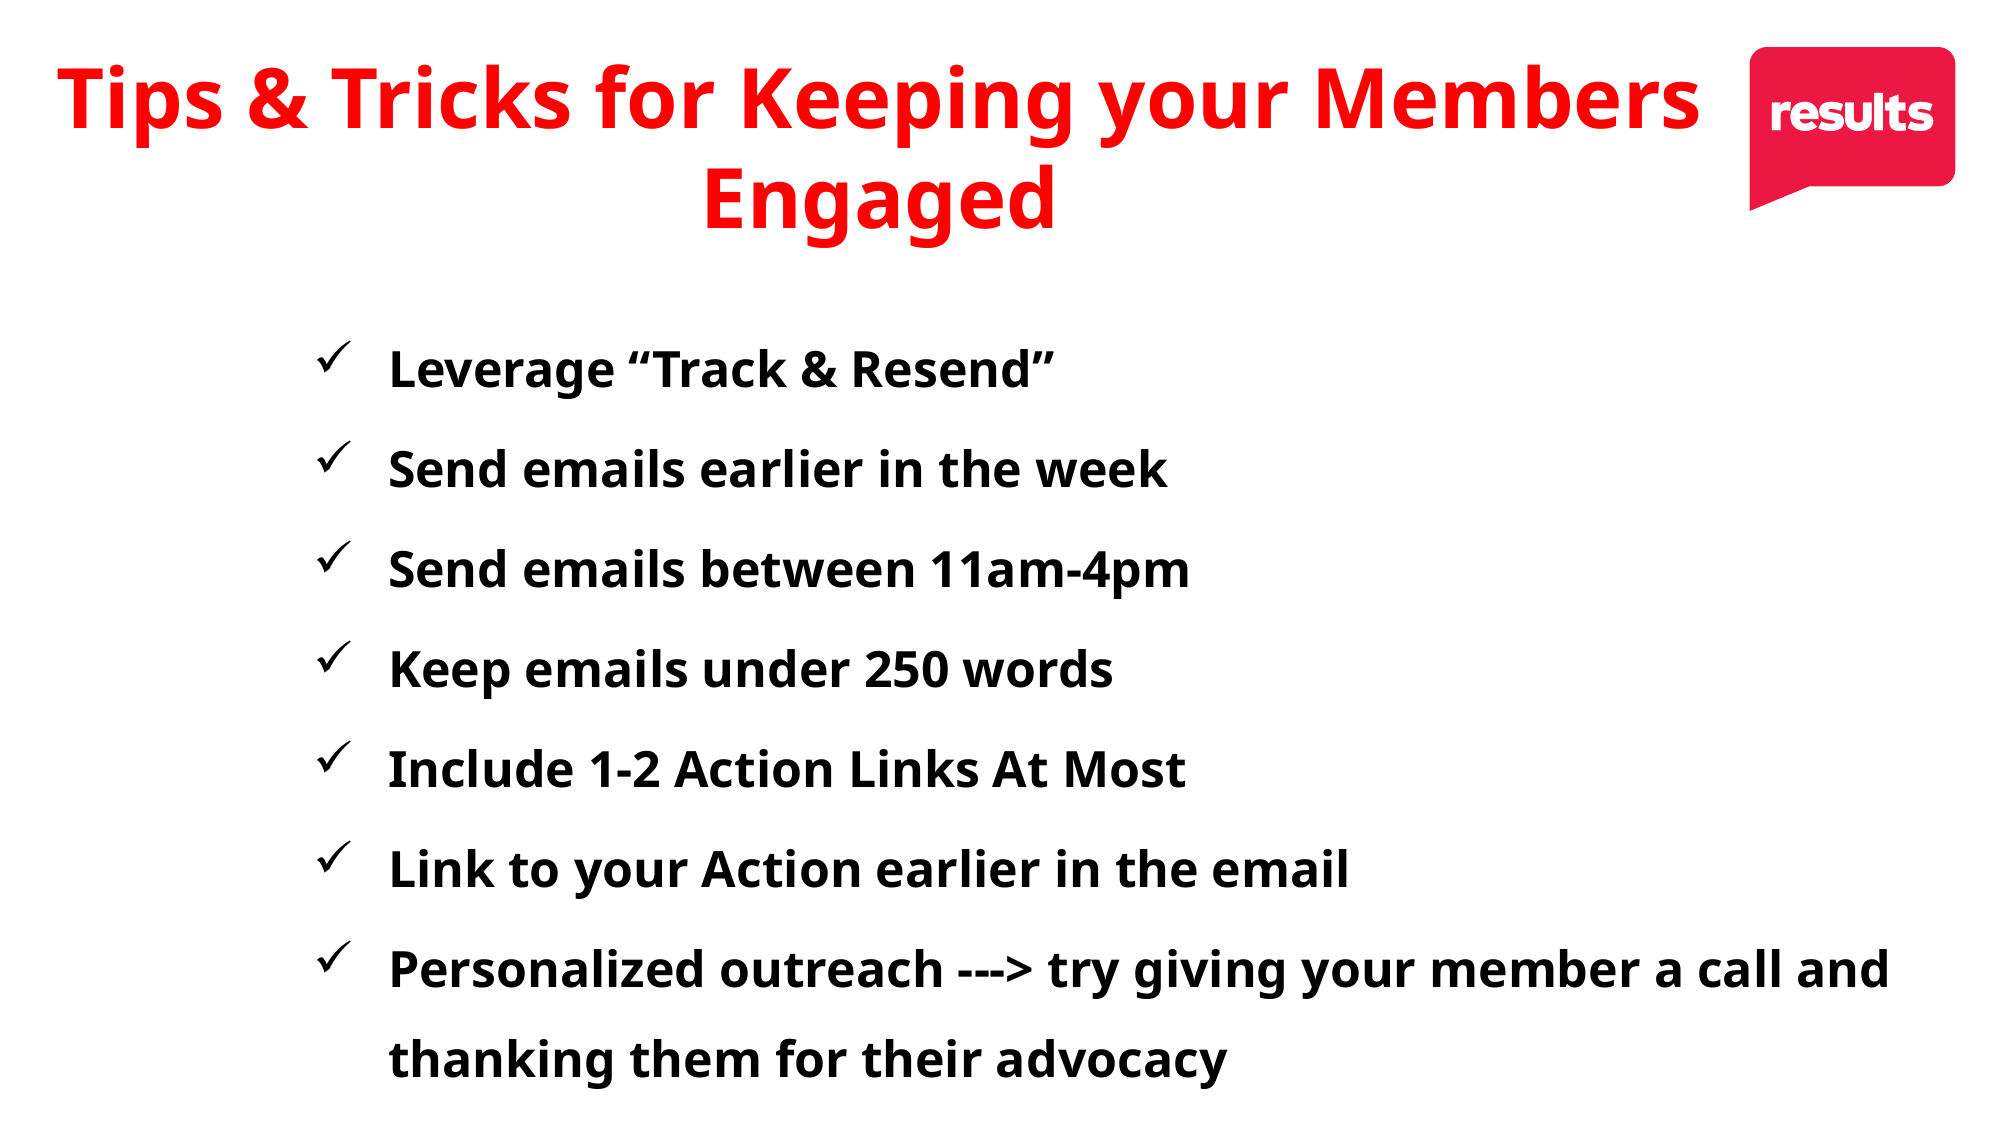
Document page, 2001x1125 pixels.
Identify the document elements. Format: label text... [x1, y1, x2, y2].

picture [1718, 17, 1987, 233]
list Leverage “Track & Resend” Send emails earlier in the week Send emails between 11am-4pm Keep emails under 250 words Include 1-2 Action Links At Most Link to your Action earlier in the email Personalized outreach ---> try giving your member a call and thanking them for their advocacy [298, 299, 2000, 1125]
title Tips & Tricks for Keeping your Members Engaged [39, 51, 1721, 239]
